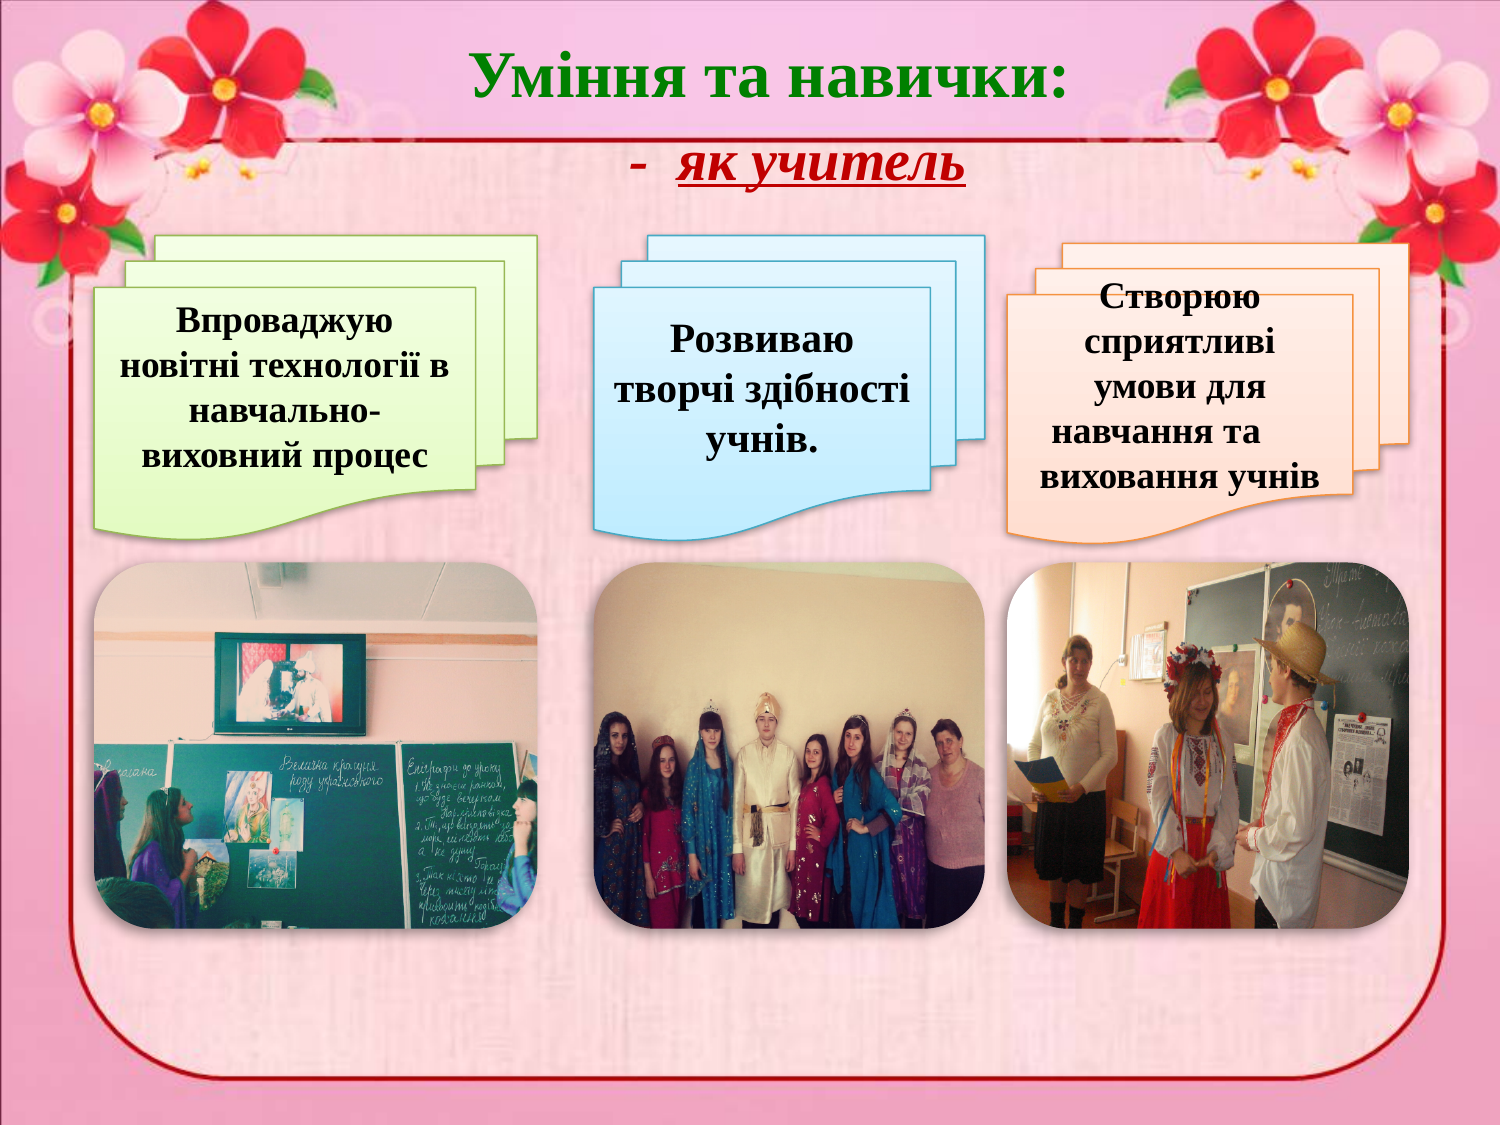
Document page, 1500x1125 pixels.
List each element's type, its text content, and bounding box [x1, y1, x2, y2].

picture [0, 0, 1500, 1125]
text_box Створюю сприятливі умови для навчання та виховання учнів [1006, 242, 1410, 545]
text_box Розвиваю творчі здібності учнів. [592, 234, 986, 542]
text_box Уміння та навички: - як учитель [105, 23, 1434, 820]
text_box Впроваджую новітні технології в навчально-виховний процес [93, 234, 538, 541]
